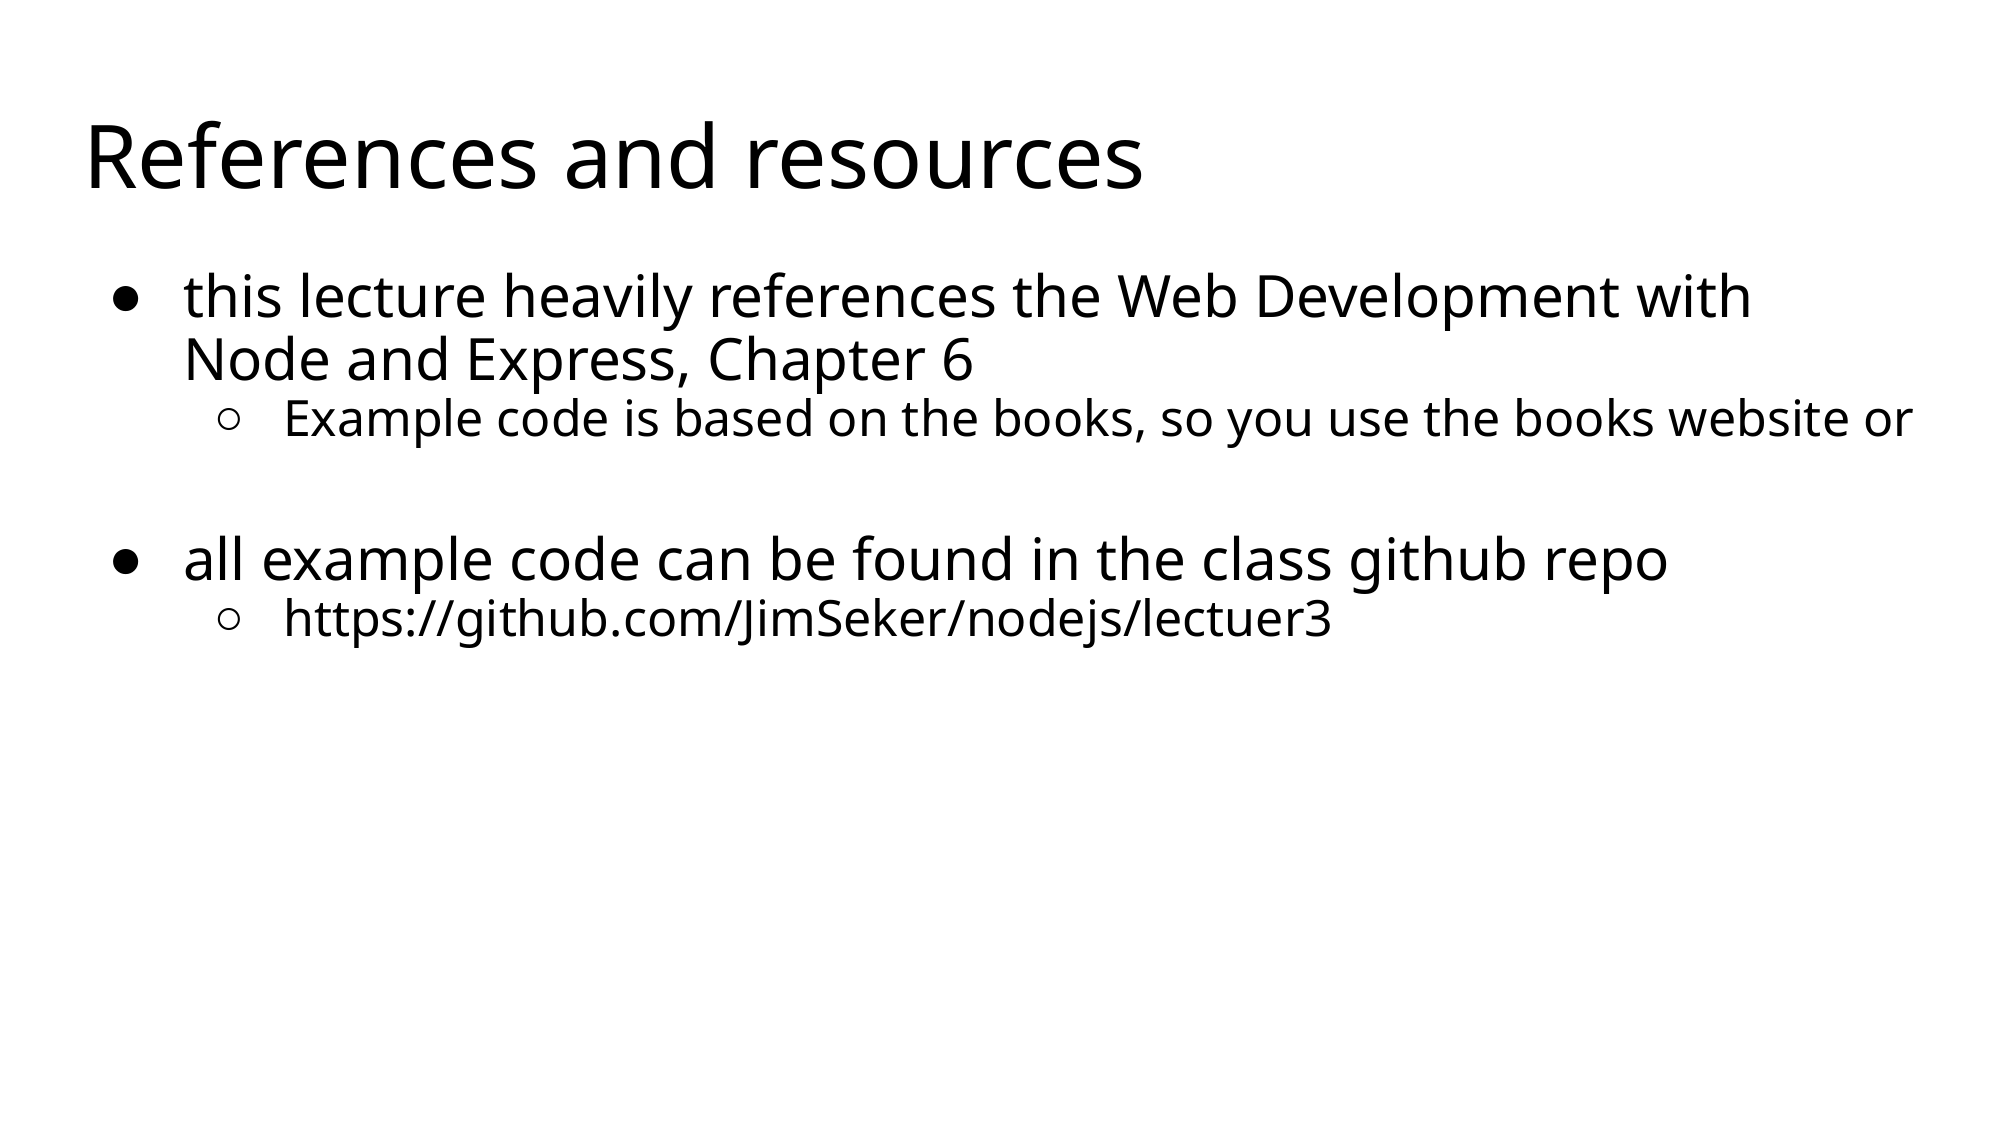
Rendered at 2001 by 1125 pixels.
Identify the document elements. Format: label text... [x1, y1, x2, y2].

list this lecture heavily references the Web Development with Node and Express, Chapter 6 Example code is based on the books, so you use the books website or all example code can be found in the class github repo https://github.com/JimSeker/nodejs/lectuer3 [68, 252, 1932, 1000]
title References and resources [68, 97, 1932, 223]
